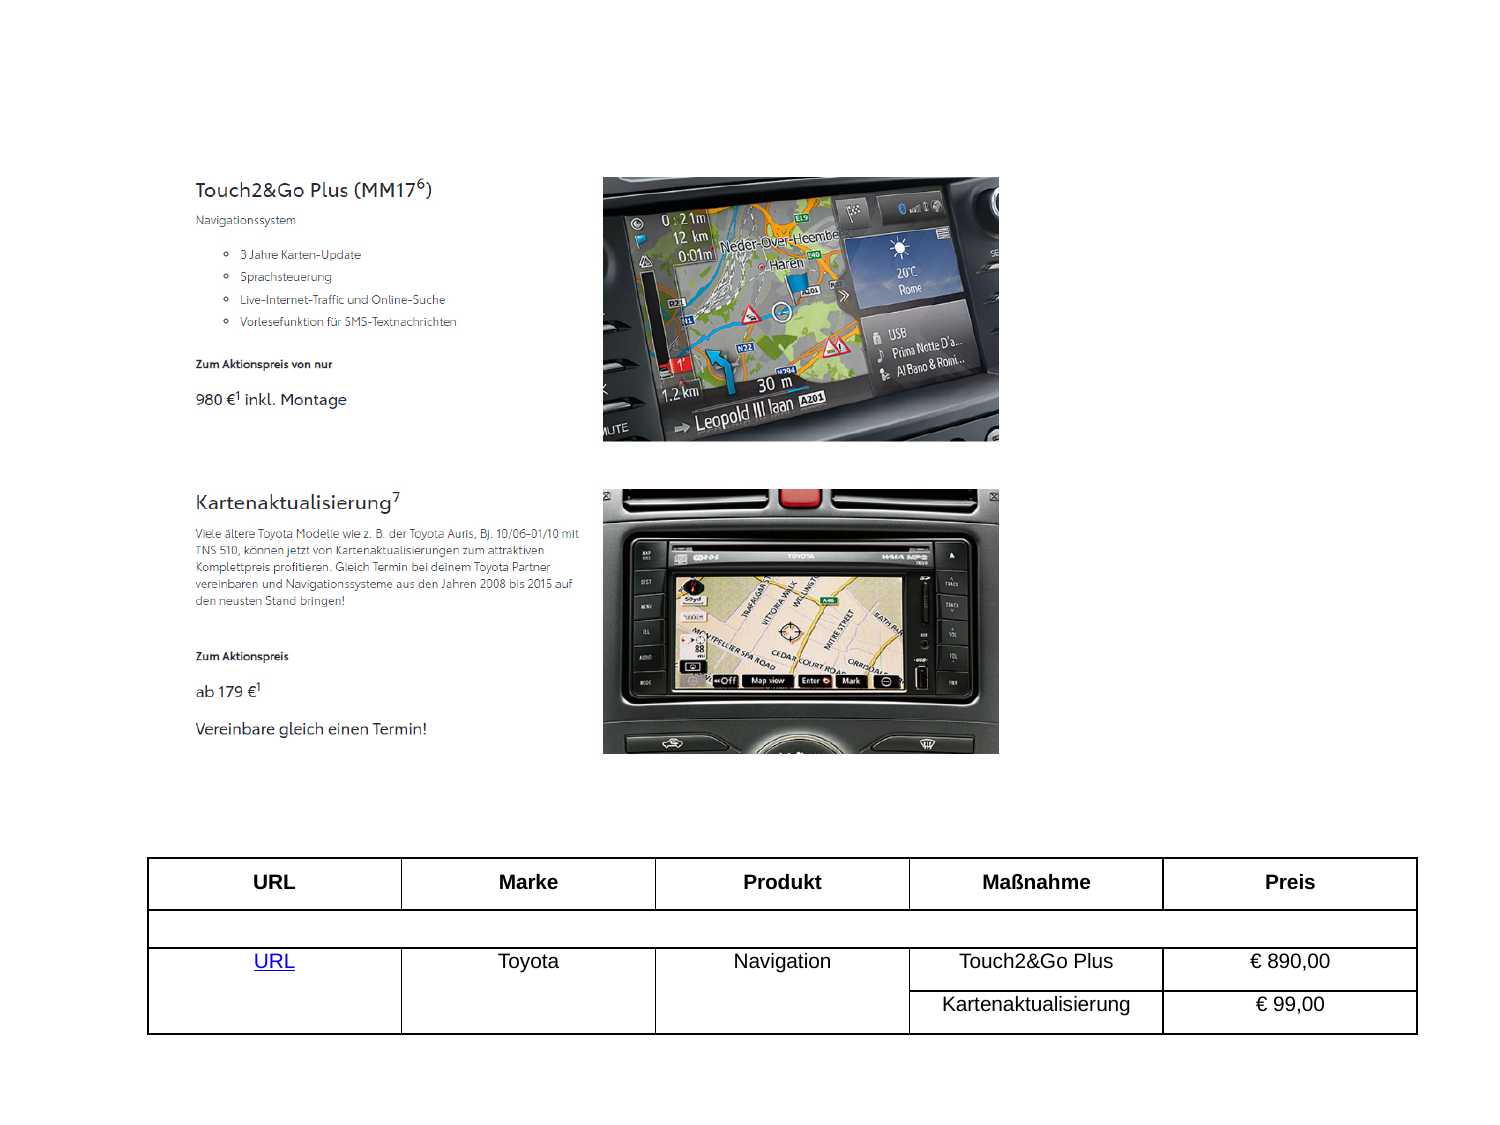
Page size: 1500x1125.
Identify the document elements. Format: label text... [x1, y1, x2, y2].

table_header URL [149, 859, 401, 909]
table_cell € 890,00 [1164, 949, 1416, 990]
table_cell URL [149, 949, 401, 1033]
table_header Maßnahme [910, 859, 1162, 909]
table_cell [149, 911, 1416, 947]
table_cell Toyota [402, 949, 655, 1033]
table_header Produkt [656, 859, 909, 909]
table_cell Navigation [656, 949, 909, 1033]
picture [145, 148, 1032, 772]
table_cell Kartenaktualisierung [910, 992, 1162, 1033]
table_header Preis [1164, 859, 1416, 909]
table_header Marke [402, 859, 655, 909]
table_cell € 99,00 [1164, 992, 1416, 1033]
table_cell Touch2&Go Plus [910, 949, 1162, 990]
